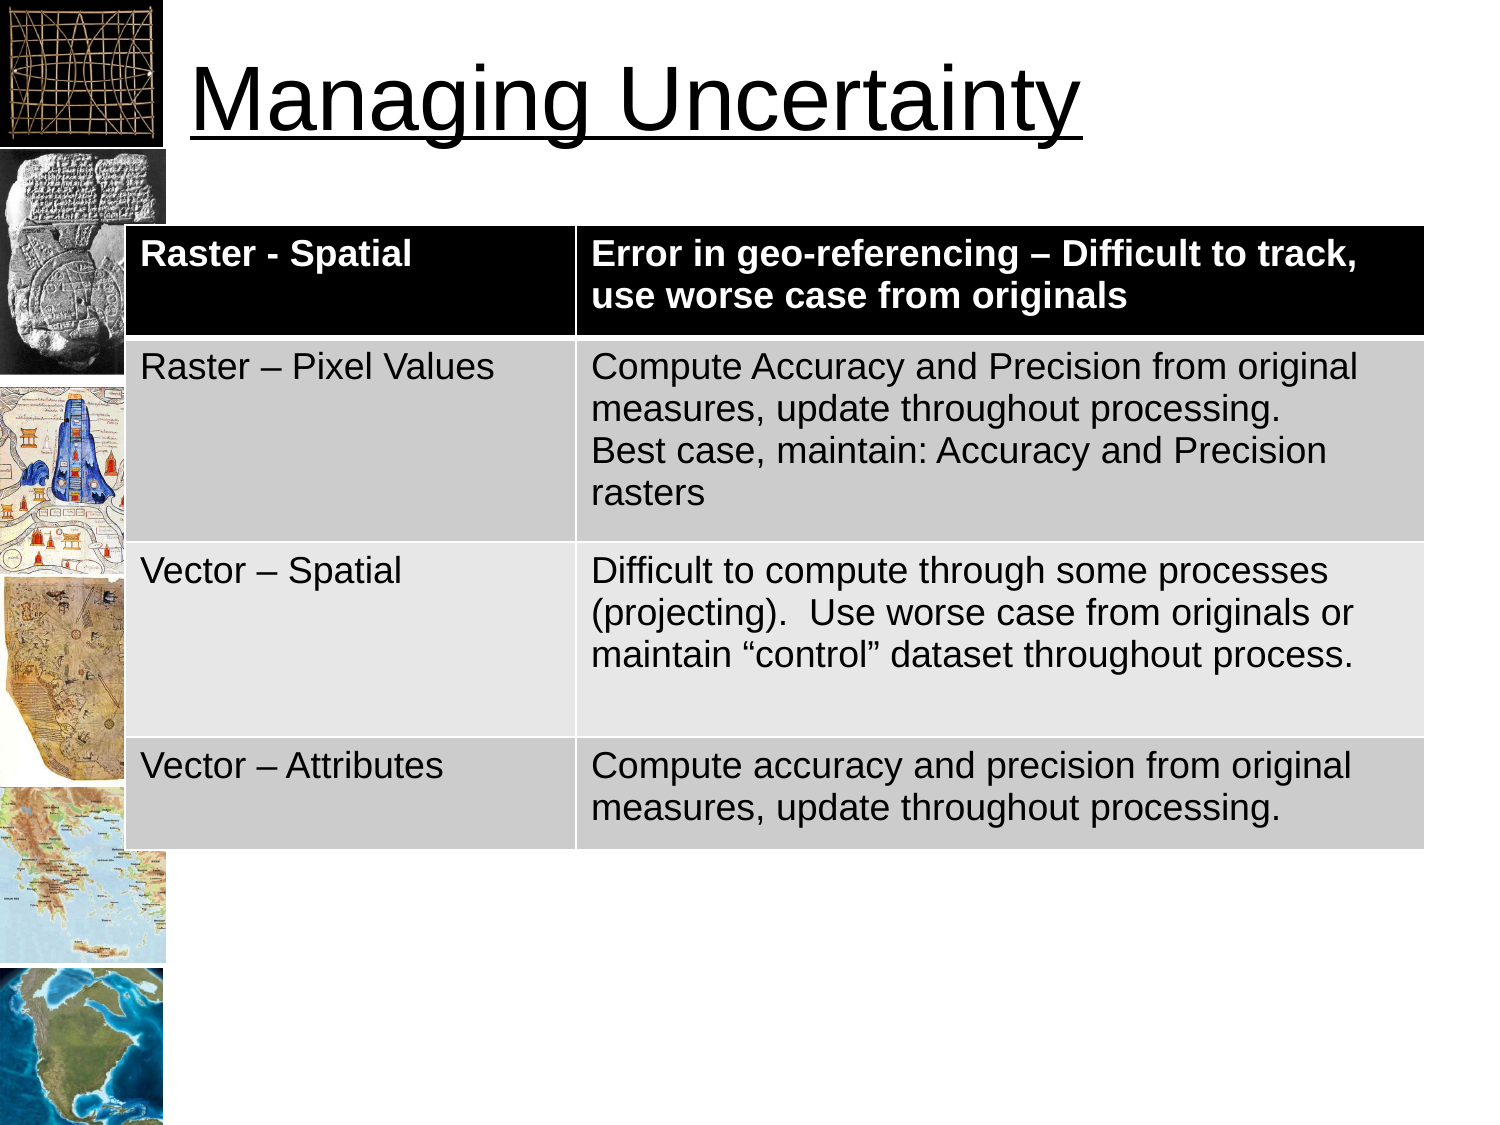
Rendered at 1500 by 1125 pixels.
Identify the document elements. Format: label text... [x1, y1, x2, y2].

title Managing Uncertainty [174, 0, 1475, 188]
table_header Raster - Spatial [126, 226, 575, 335]
picture [0, 149, 166, 375]
table_cell Compute Accuracy and Precision from original measures, update throughout processing. Best case, maintain: Accuracy and Precision rasters [577, 341, 1424, 541]
table_cell Difficult to compute through some processes (projecting). Use worse case from originals or maintain “control” dataset throughout process. [577, 543, 1424, 736]
picture [0, 0, 163, 147]
table_cell Vector – Attributes [126, 738, 575, 849]
picture [0, 387, 166, 963]
picture [0, 968, 163, 1125]
table_header Error in geo-referencing – Difficult to track, use worse case from originals [577, 226, 1424, 335]
table_cell Raster – Pixel Values [126, 341, 575, 541]
table_cell Vector – Spatial [126, 543, 575, 736]
table_cell Compute accuracy and precision from original measures, update throughout processing. [577, 738, 1424, 849]
